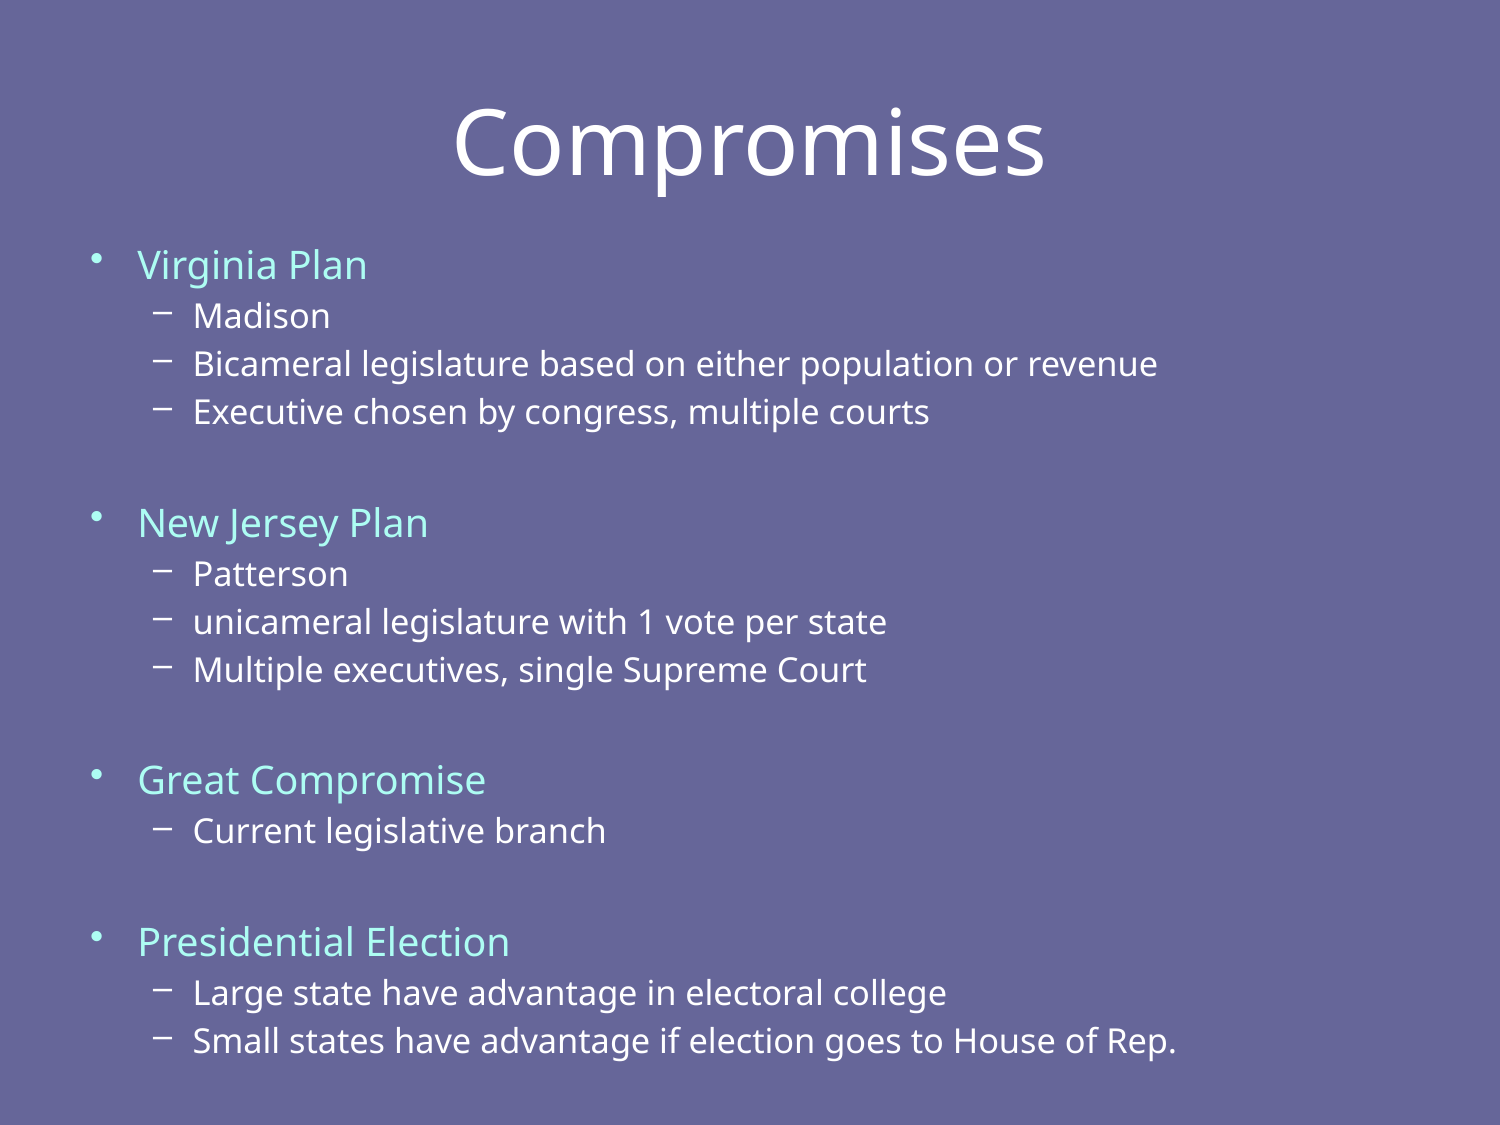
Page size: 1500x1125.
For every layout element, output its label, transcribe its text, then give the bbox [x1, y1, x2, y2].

list Virginia Plan Madison Bicameral legislature based on either population or revenue Executive chosen by congress, multiple courts New Jersey Plan Patterson unicameral legislature with 1 vote per state Multiple executives, single Supreme Court Great Compromise Current legislative branch Presidential Election Large state have advantage in electoral college Small states have advantage if election goes to House of Rep. [75, 232, 1425, 1073]
title Compromises [75, 45, 1425, 232]
